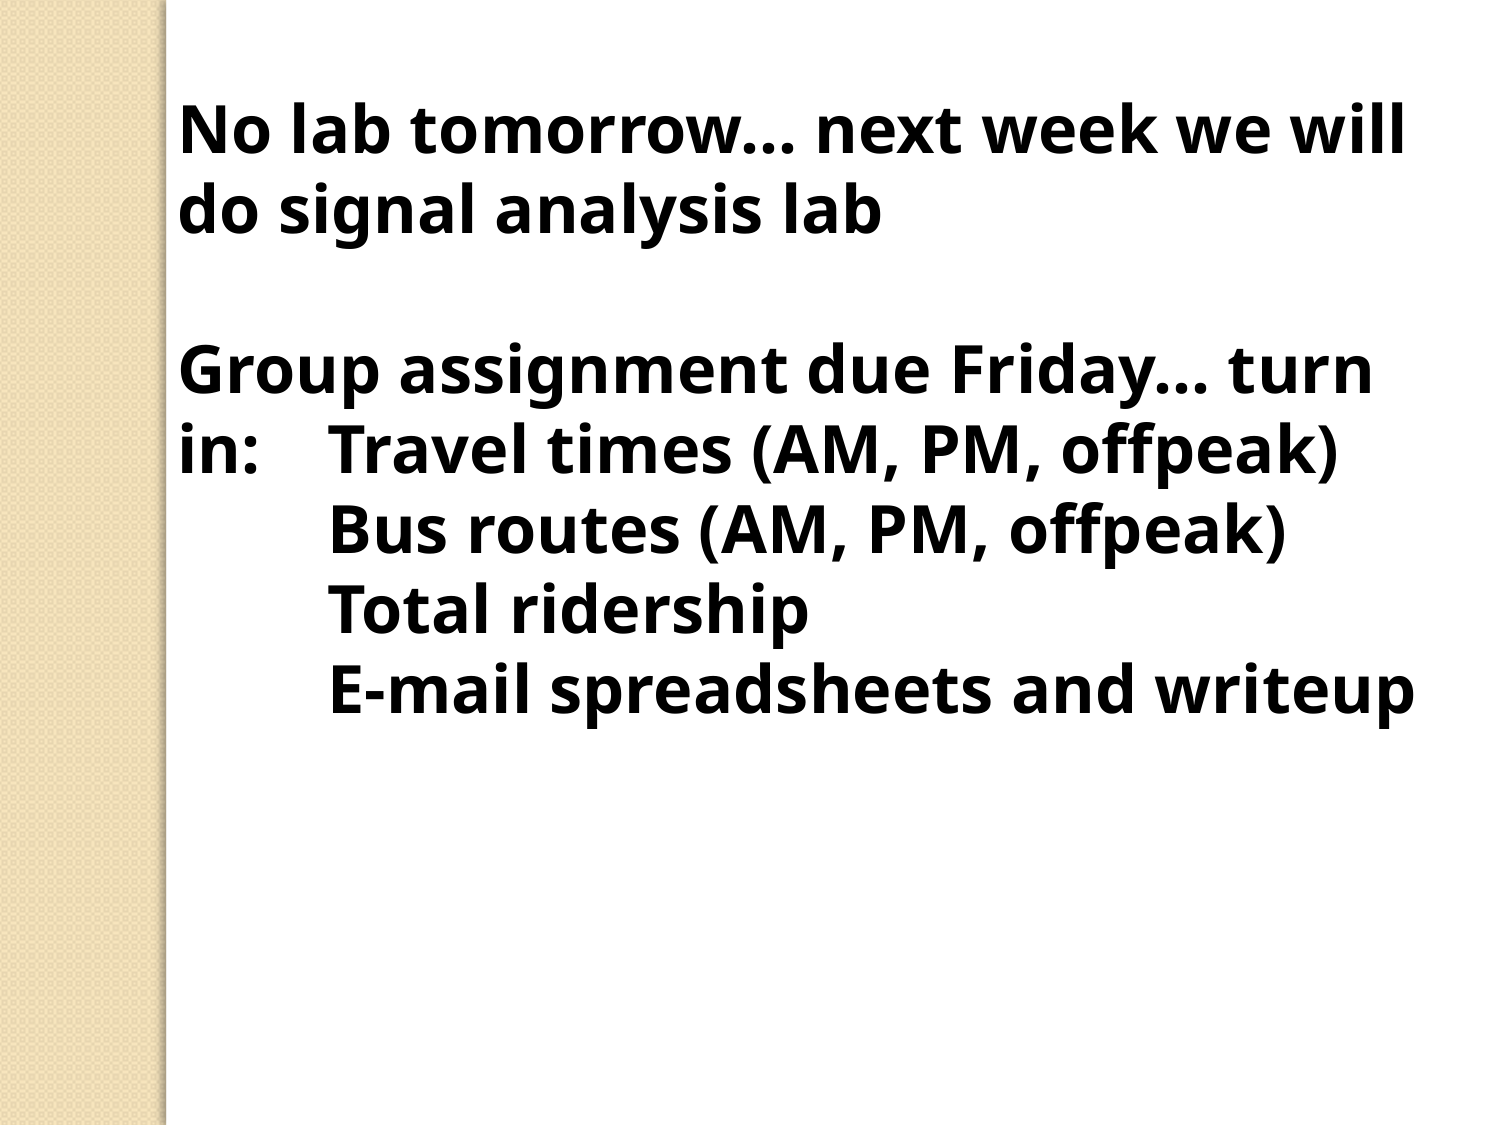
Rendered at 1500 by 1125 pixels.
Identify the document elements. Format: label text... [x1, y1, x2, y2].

text_box No lab tomorrow… next week we will do signal analysis lab Group assignment due Friday… turn in: Travel times (AM, PM, offpeak) Bus routes (AM, PM, offpeak) Total ridership E-mail spreadsheets and writeup [162, 0, 1450, 735]
